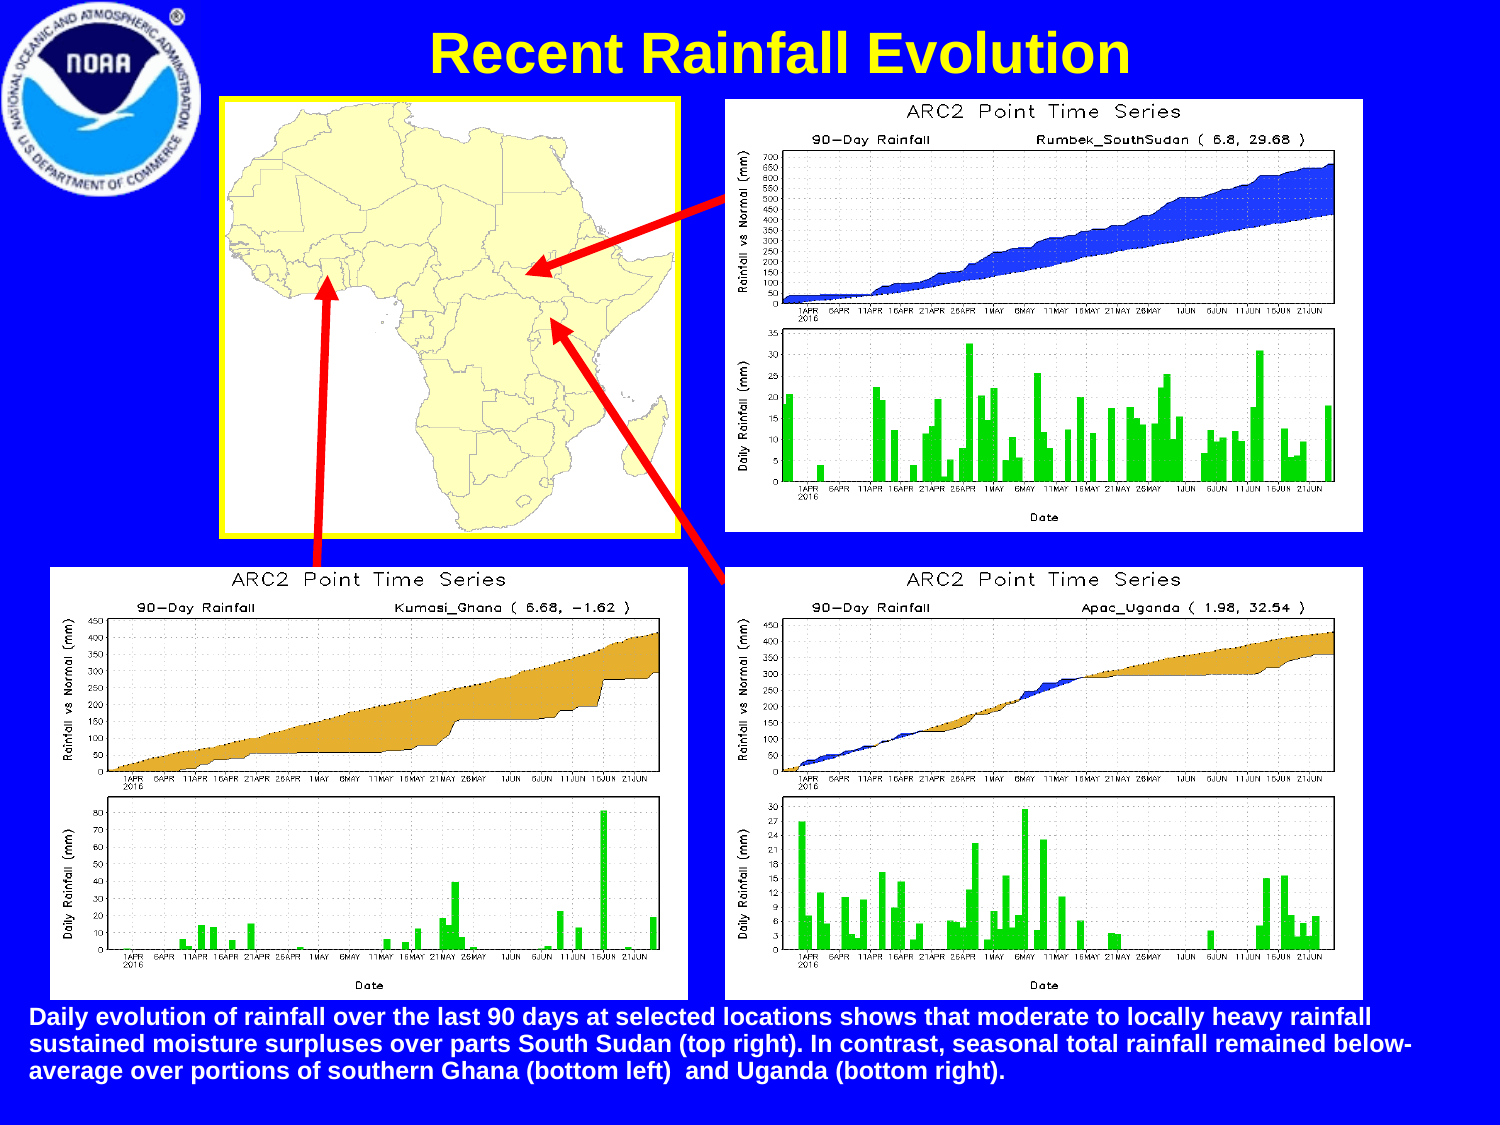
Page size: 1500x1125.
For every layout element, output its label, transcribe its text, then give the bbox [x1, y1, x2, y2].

picture [224, 101, 675, 534]
picture [49, 567, 688, 1000]
text_box Daily evolution of rainfall over the last 90 days at selected locations shows that moderate to locally heavy rainfall sustained moisture surpluses over parts South Sudan (top right). In contrast, seasonal total rainfall remained below-average over portions of southern Ghana (bottom left) and Uganda (bottom right). [13, 996, 1479, 1093]
text_box Recent Rainfall Evolution [287, 0, 1275, 100]
picture [0, 0, 200, 200]
picture [724, 99, 1363, 532]
picture [724, 567, 1363, 1000]
